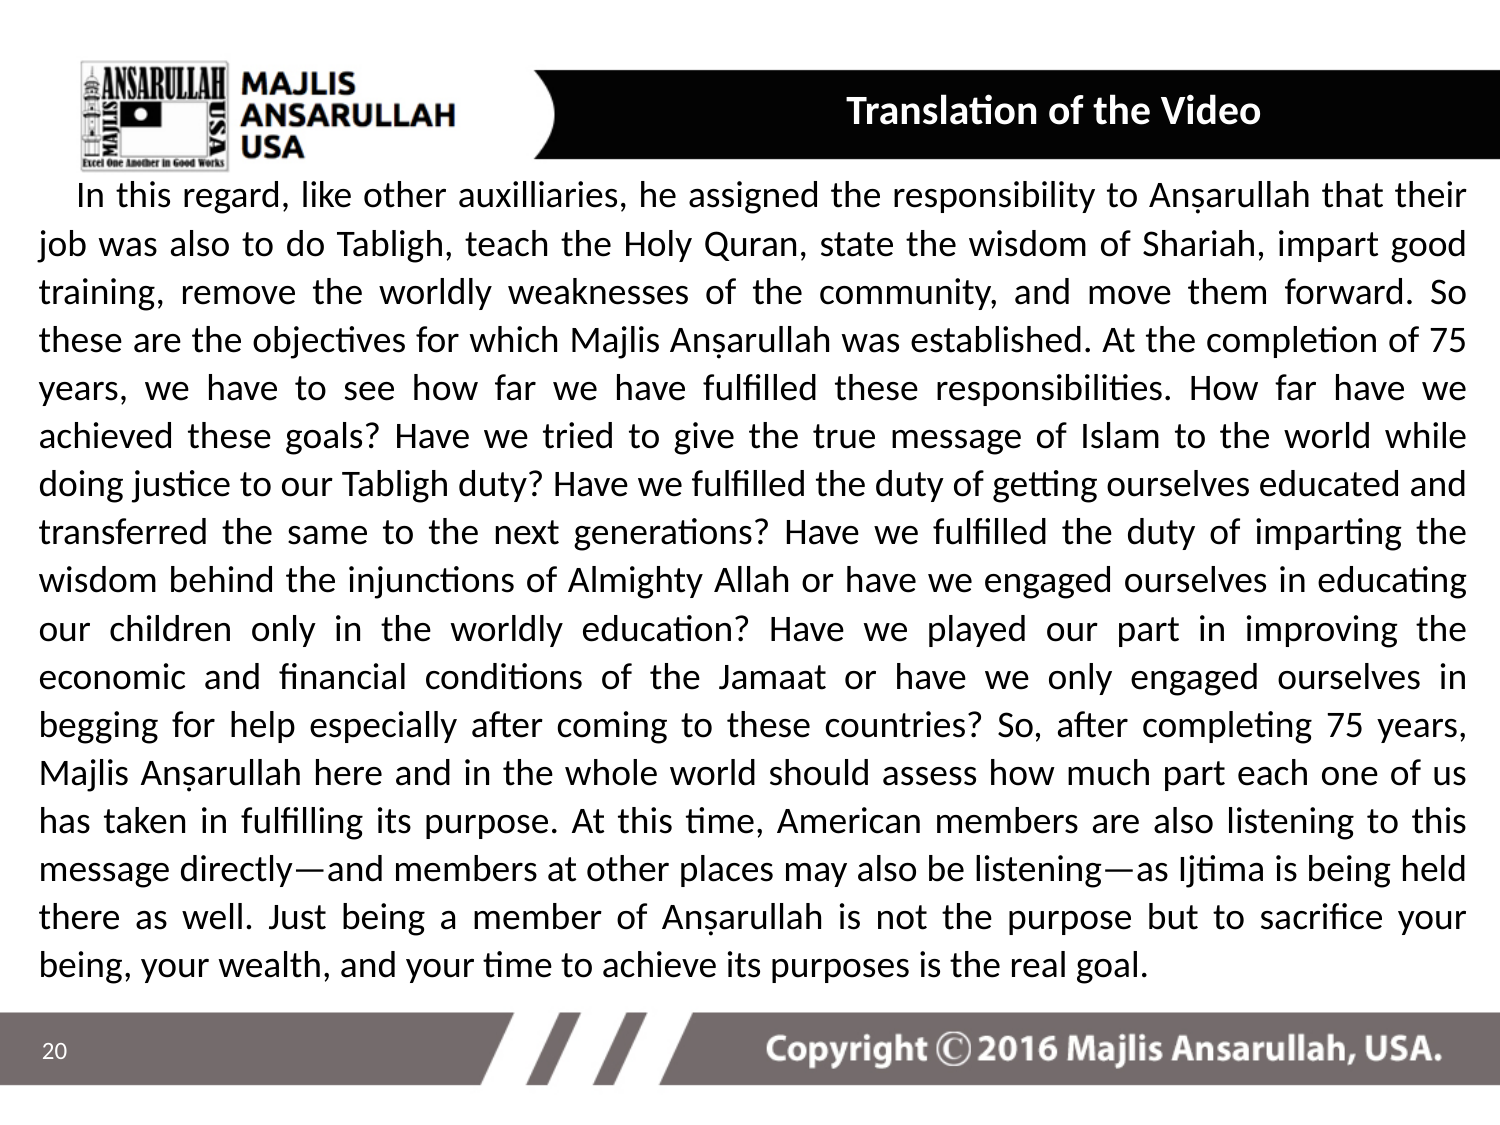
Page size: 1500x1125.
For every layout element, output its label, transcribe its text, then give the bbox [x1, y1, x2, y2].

slide_number 20 [14, 1020, 83, 1080]
picture [0, 0, 1500, 1125]
text_box Translation of the Video [831, 75, 1277, 141]
text_box In this regard, like other auxilliaries, he assigned the responsibility to Anṣarullah that their job was also to do Tabligh, teach the Holy Quran, state the wisdom of Shariah, impart good training, remove the worldly weaknesses of the community, and move them forward. So these are the objectives for which Majlis Anṣarullah was established. At the completion of 75 years, we have to see how far we have fulfilled these responsibilities. How far have we achieved these goals? Have we tried to give the true message of Islam to the world while doing justice to our Tabligh duty? Have we fulfilled the duty of getting ourselves educated and transferred the same to the next generations? Have we fulfilled the duty of imparting the wisdom behind the injunctions of Almighty Allah or have we engaged ourselves in educating our children only in the worldly education? Have we played our part in improving the economic and financial conditions of the Jamaat or have we only engaged ourselves in begging for help especially after coming to these countries? So, after completing 75 years, Majlis Anṣarullah here and in the whole world should assess how much part each one of us has taken in fulfilling its purpose. At this time, American members are also listening to this message directly—and members at other places may also be listening—as Ijtima is being held there as well. Just being a member of Anṣarullah is not the purpose but to sacrifice your being, your wealth, and your time to achieve its purposes is the real goal. [23, 159, 1484, 993]
